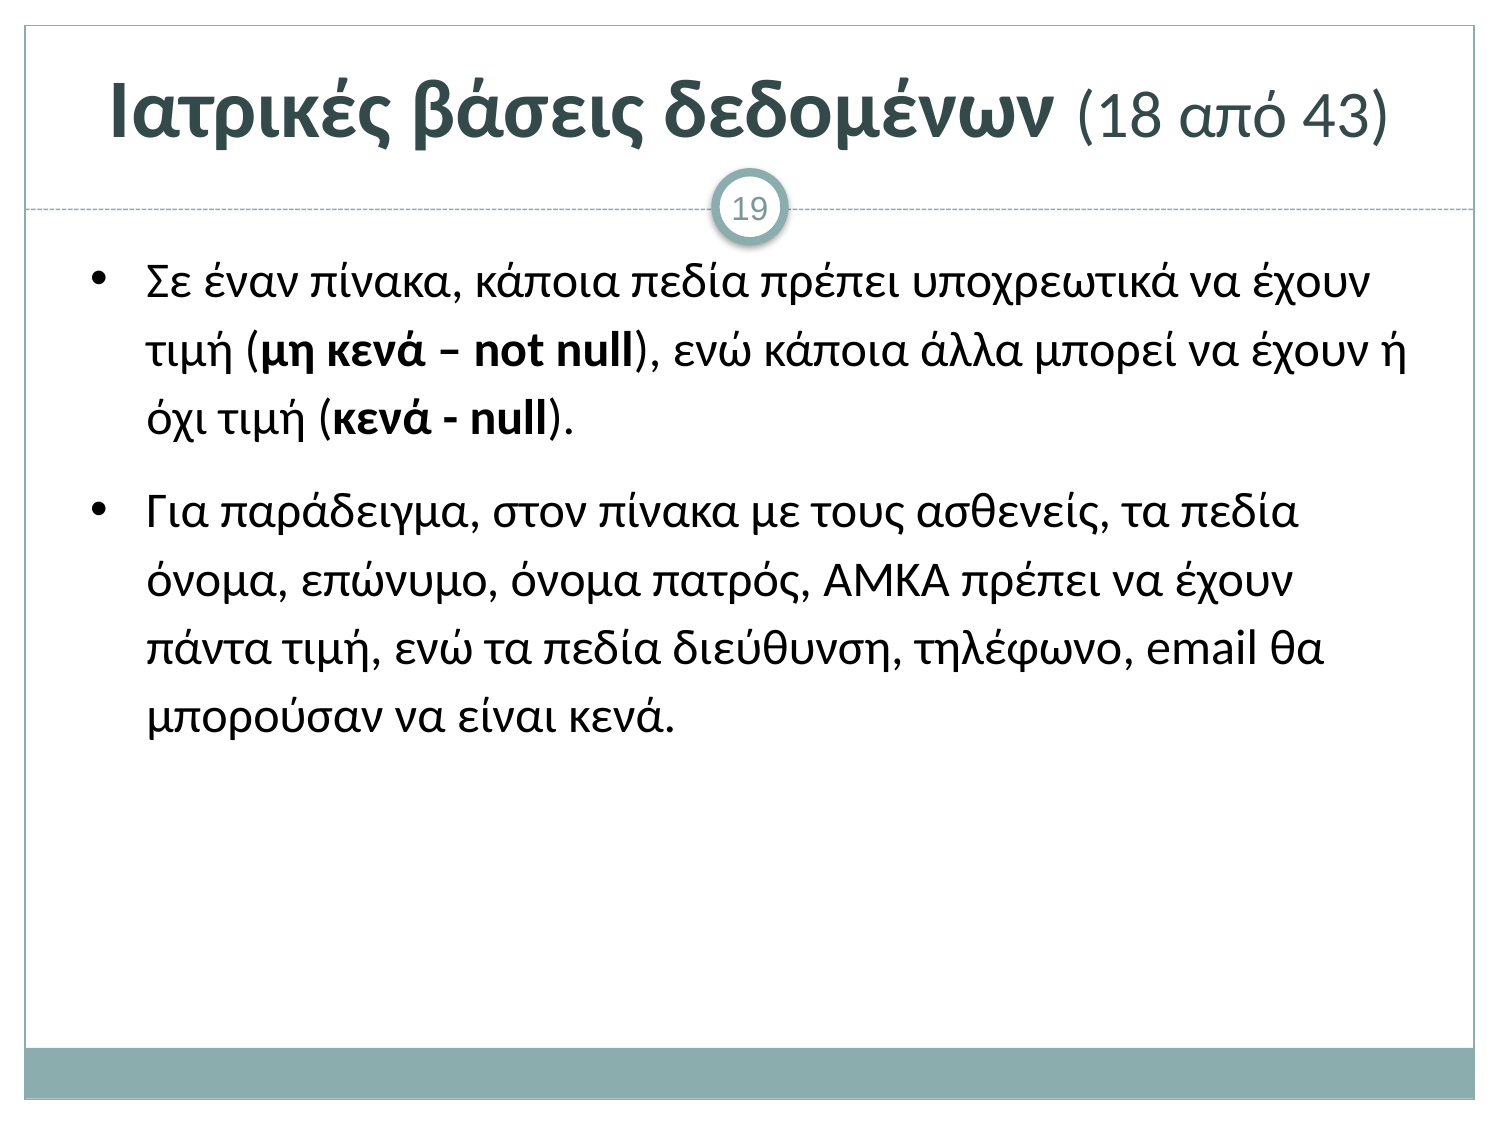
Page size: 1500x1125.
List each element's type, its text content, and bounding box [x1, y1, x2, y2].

list Σε έναν πίνακα, κάποια πεδία πρέπει υποχρεωτικά να έχουν τιμή (μη κενά – not null), ενώ κάποια άλλα μπορεί να έχουν ή όχι τιμή (κενά - null). Για παράδειγμα, στον πίνακα με τους ασθενείς, τα πεδία όνομα, επώνυμο, όνομα πατρός, AMKA πρέπει να έχουν πάντα τιμή, ενώ τα πεδία διεύθυνση, τηλέφωνο, email θα μπορούσαν να είναι κενά. [75, 231, 1425, 1035]
title Ιατρικές βάσεις δεδομένων (18 από 43) [75, 29, 1425, 179]
